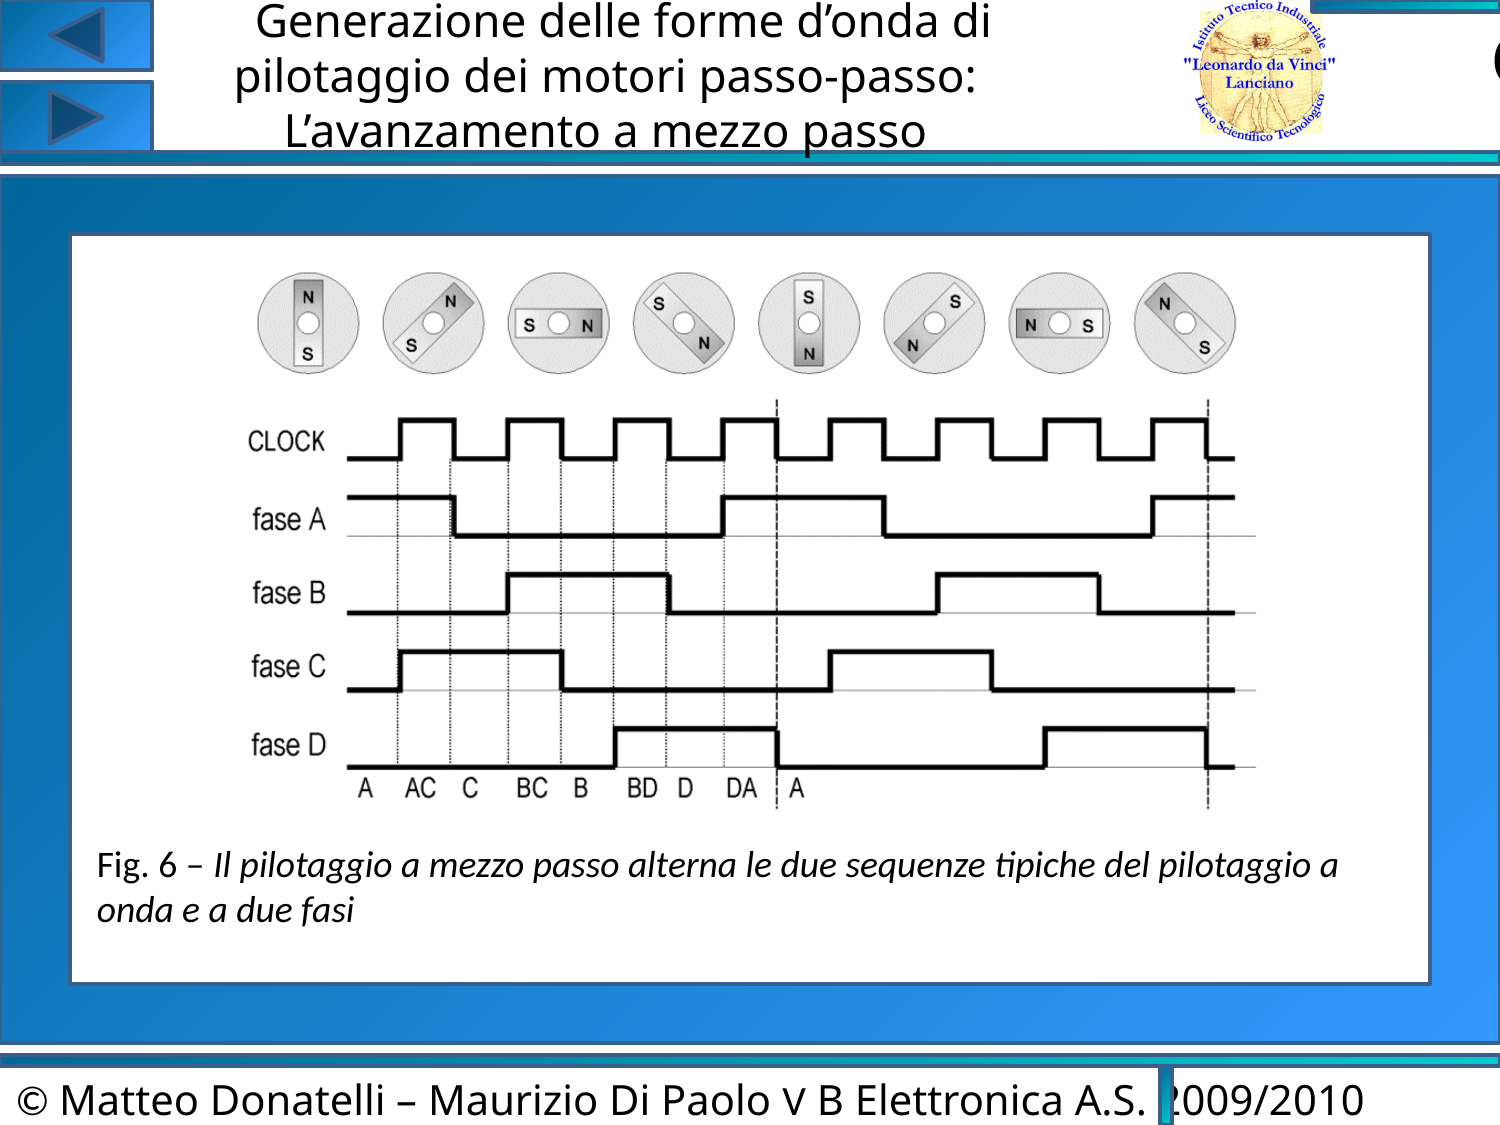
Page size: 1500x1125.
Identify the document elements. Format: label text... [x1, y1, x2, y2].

picture [1183, 0, 1337, 143]
text_box [1174, 1053, 1500, 1068]
text_box [0, 0, 154, 72]
text_box [0, 80, 154, 154]
slide_number 9 [1347, 58, 1500, 99]
text_box [0, 1053, 1158, 1068]
text_box [68, 232, 1432, 986]
text_box [1338, 0, 1500, 14]
text_box [0, 150, 1500, 166]
picture [210, 245, 1274, 833]
text_box Fig. 6 – Il pilotaggio a mezzo passo alterna le due sequenze tipiche del pilotaggio a onda e a due fasi [81, 703, 1360, 1067]
subtitle © Matteo Donatelli – Maurizio Di Paolo V B Elettronica A.S. 2009/2010 ITIS Lanciano [1174, 1068, 1500, 1125]
text_box [1158, 1067, 1174, 1125]
text_box Generazione delle forme d’onda di pilotaggio dei motori passo-passo: L’avanzamento a mezzo passo [117, 5, 1093, 144]
subtitle © Matteo Donatelli – Maurizio Di Paolo V B Elettronica A.S. 2009/2010 ITIS Lanciano [0, 1068, 1158, 1125]
text_box [0, 174, 1500, 1045]
